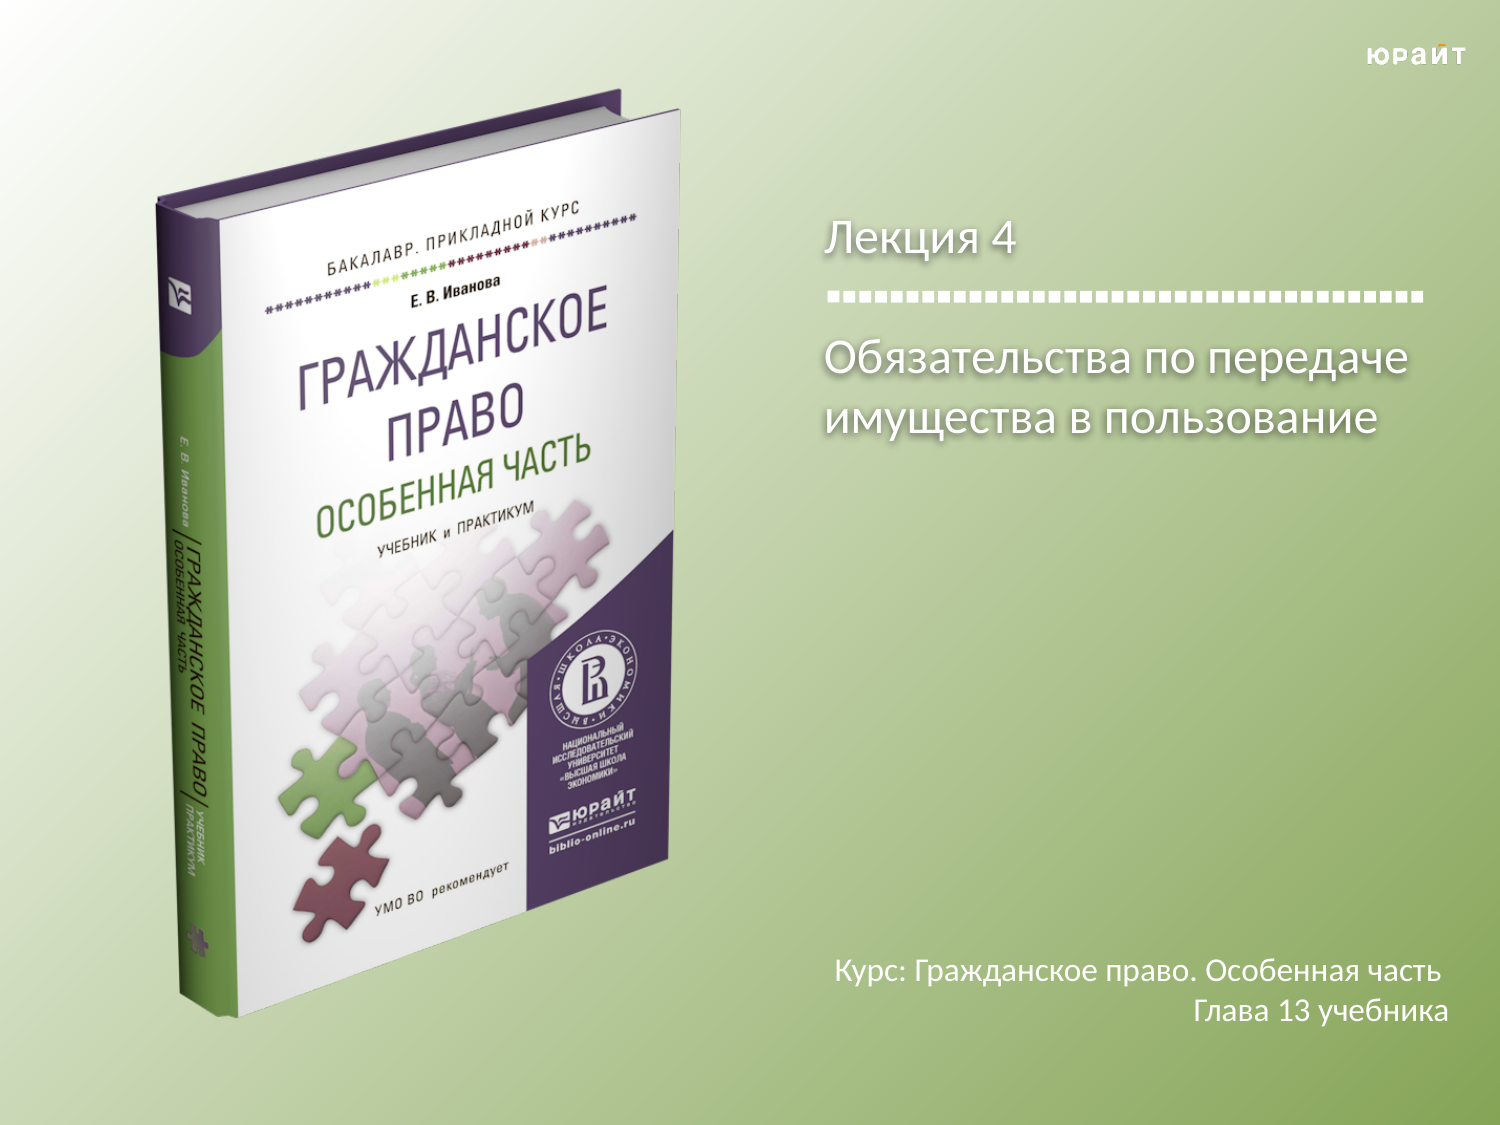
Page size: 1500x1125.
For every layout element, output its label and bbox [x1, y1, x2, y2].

text_box [827, 290, 1424, 303]
picture [0, 0, 1500, 1125]
